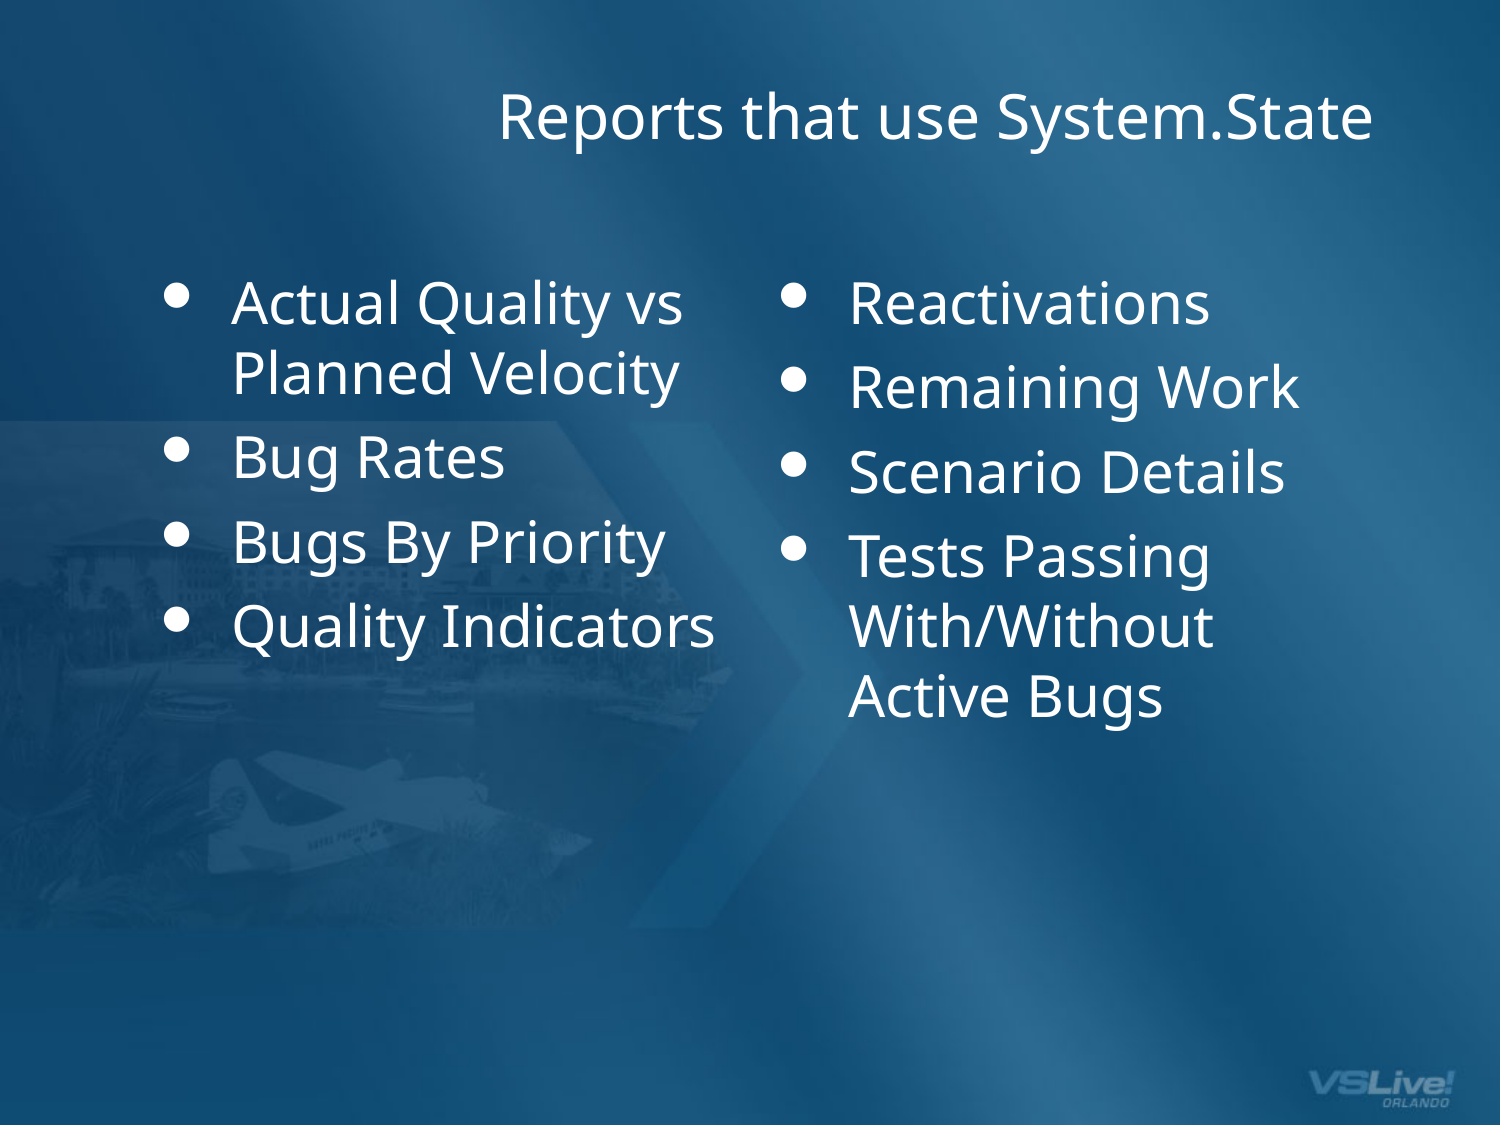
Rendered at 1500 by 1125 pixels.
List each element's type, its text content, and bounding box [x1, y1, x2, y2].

title Reports that use System.State [108, 64, 1392, 166]
picture [0, 0, 1500, 1125]
list Actual Quality vs Planned Velocity Bug Rates Bugs By Priority Quality Indicators [145, 258, 738, 1028]
list Reactivations Remaining Work Scenario Details Tests Passing With/Without Active Bugs [762, 258, 1355, 1028]
